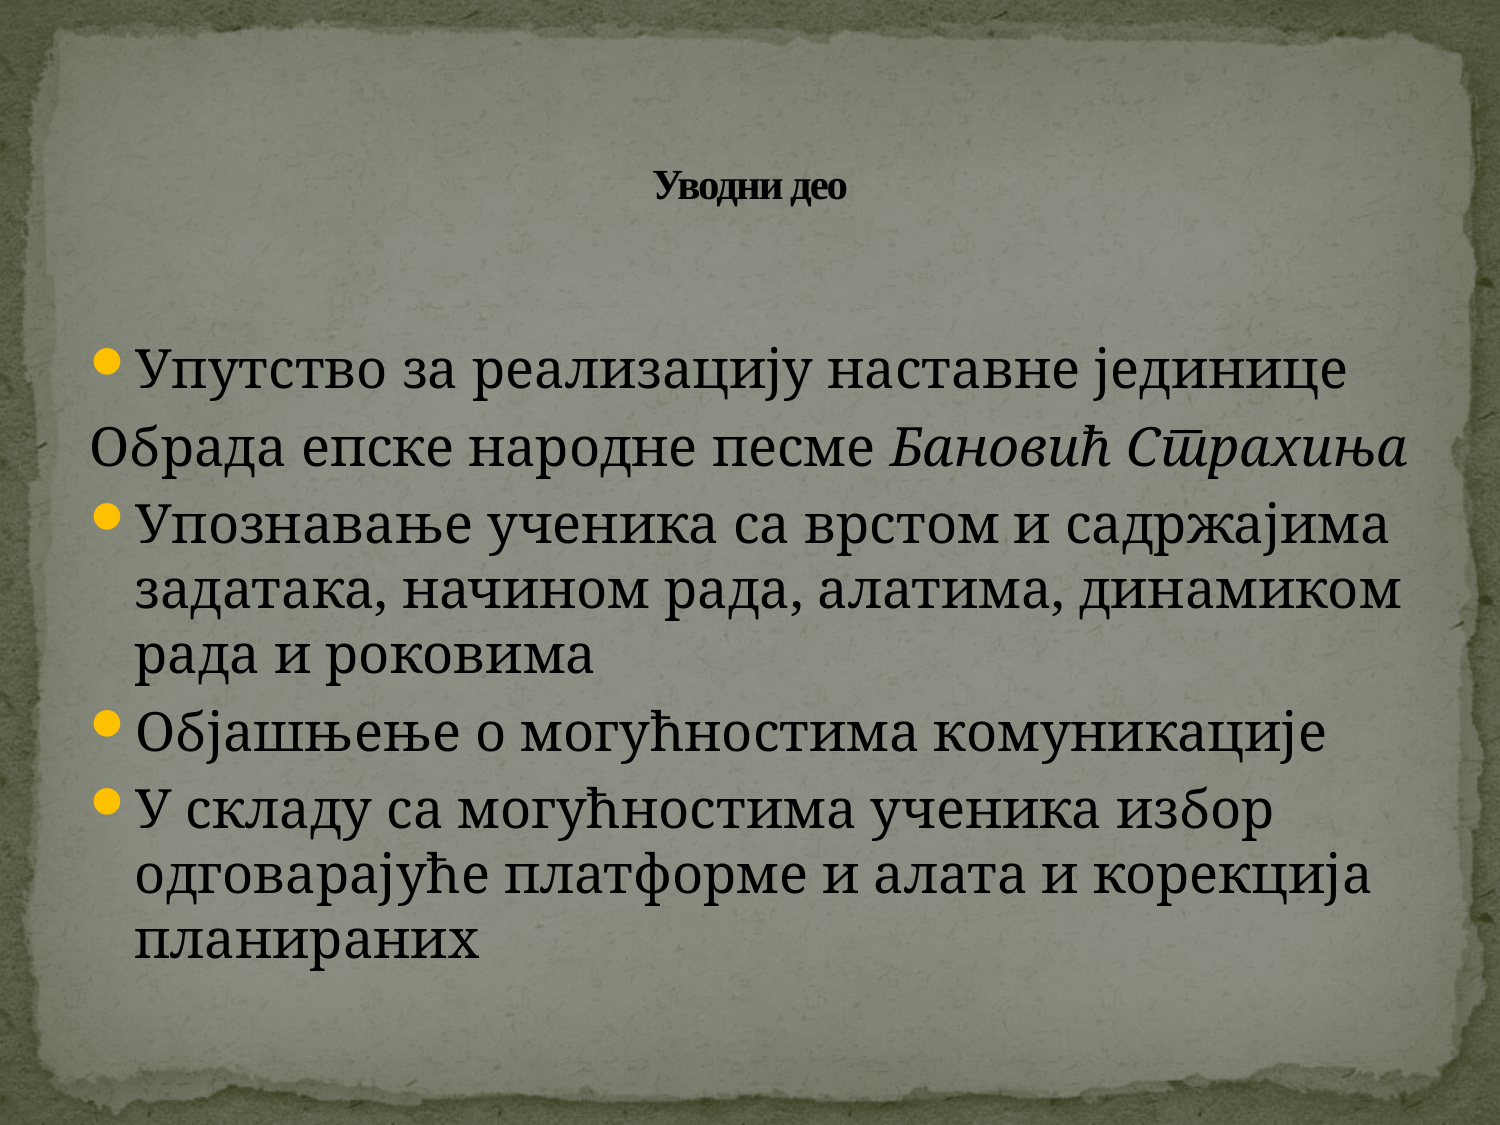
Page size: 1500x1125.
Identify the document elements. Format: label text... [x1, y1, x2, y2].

title Уводни део [74, 42, 1425, 268]
list Упутство за реализацију наставне јединице Обрада епске народне песме Бановић Страхиња Упознавање ученика са врстом и садржајима задатака, начином рада, алатима, динамиком рада и роковима Објашњење о могућностима комуникације У складу са могућностима ученика избор одговарајуће платформе и алата и корекција планираних [75, 268, 1425, 1000]
